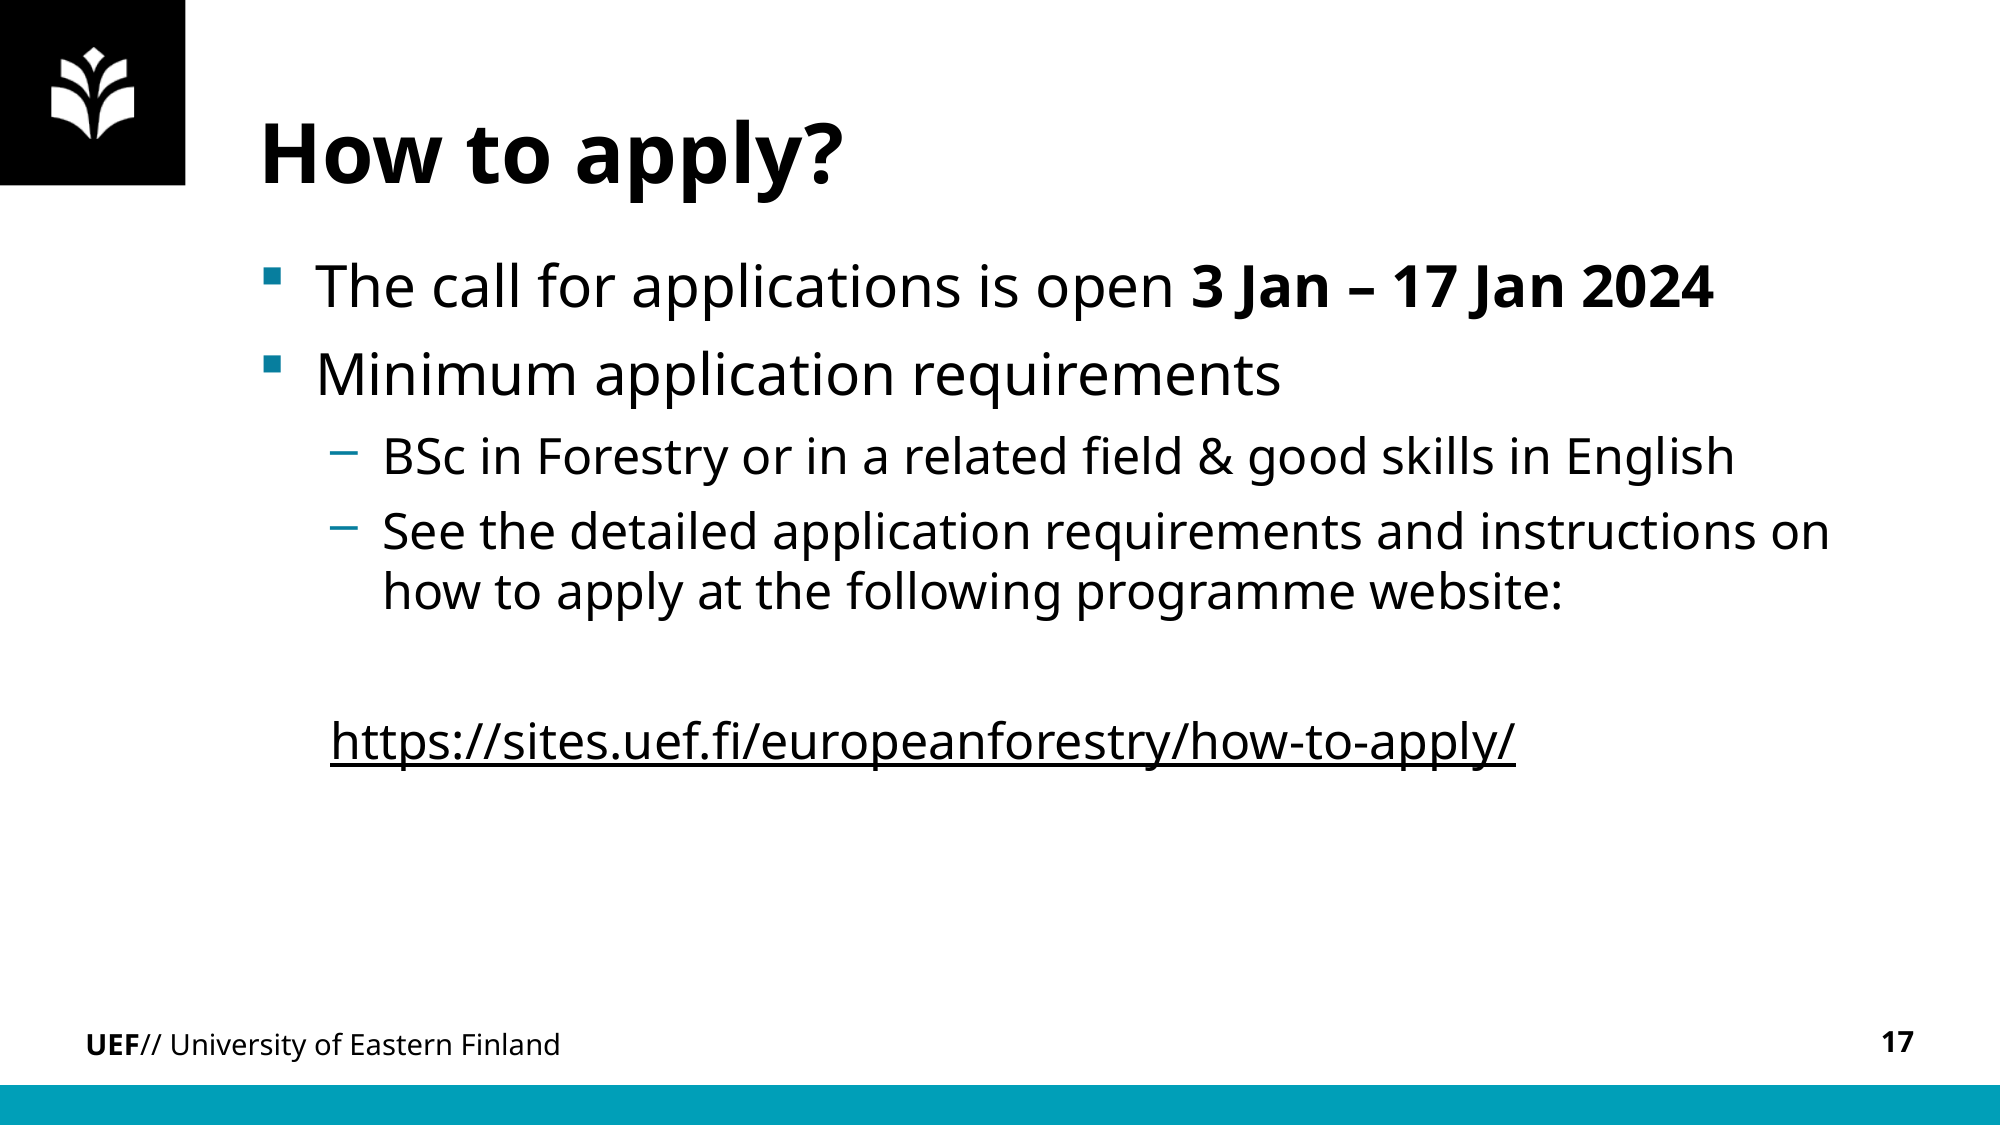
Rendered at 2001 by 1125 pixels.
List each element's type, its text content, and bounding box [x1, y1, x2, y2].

title How to apply? [243, 107, 1914, 241]
list The call for applications is open 3 Jan – 17 Jan 2024 Minimum application requirements BSc in Forestry or in a related field & good skills in English See the detailed application requirements and instructions on how to apply at the following programme website: https://sites.uef.fi/europeanforestry/how-to-apply/ [243, 241, 1914, 928]
slide_number 17 [1827, 1019, 1930, 1067]
